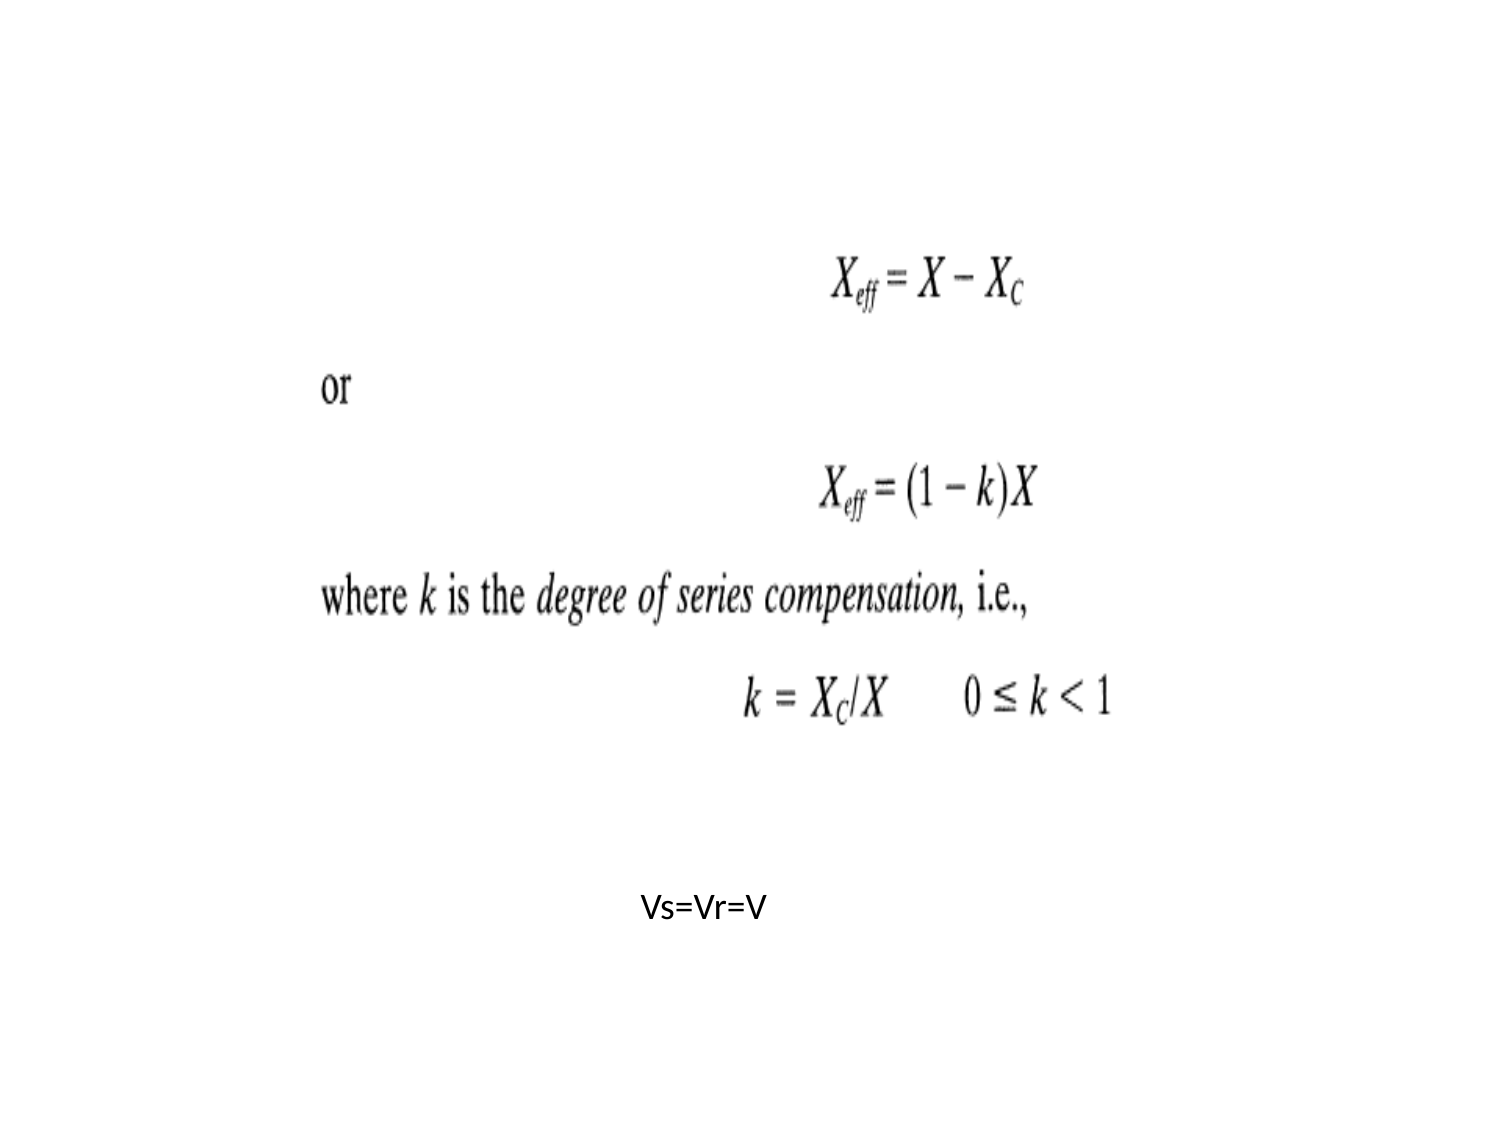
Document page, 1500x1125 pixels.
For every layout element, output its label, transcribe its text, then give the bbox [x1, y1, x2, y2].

picture [287, 212, 1188, 763]
text_box Vs=Vr=V [625, 874, 791, 935]
